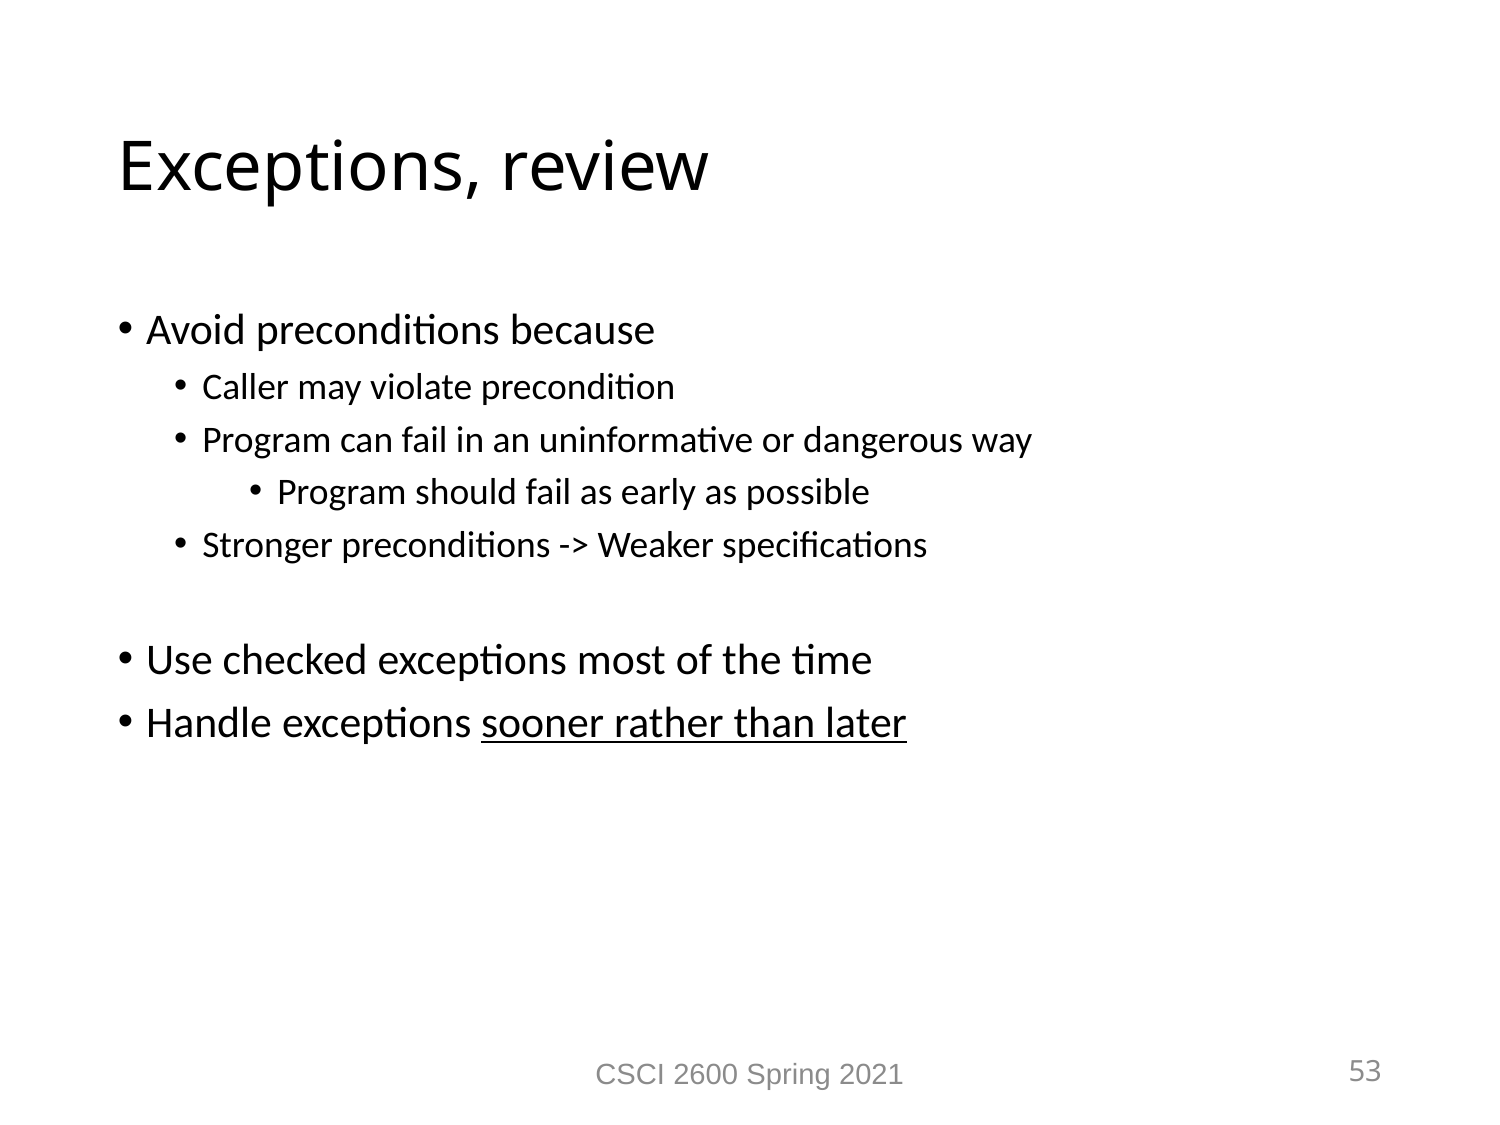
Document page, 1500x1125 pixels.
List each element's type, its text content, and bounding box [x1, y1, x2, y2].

text_box Exceptions, review [103, 59, 1397, 278]
text_box CSCI 2600 Spring 2021 [496, 1042, 1003, 1103]
text_box 53 [1059, 1042, 1397, 1103]
text_box Avoid preconditions because Caller may violate precondition Program can fail in an uninformative or dangerous way Program should fail as early as possible Stronger preconditions -> Weaker specifications Use checked exceptions most of the time Handle exceptions sooner rather than later [103, 299, 1397, 1014]
